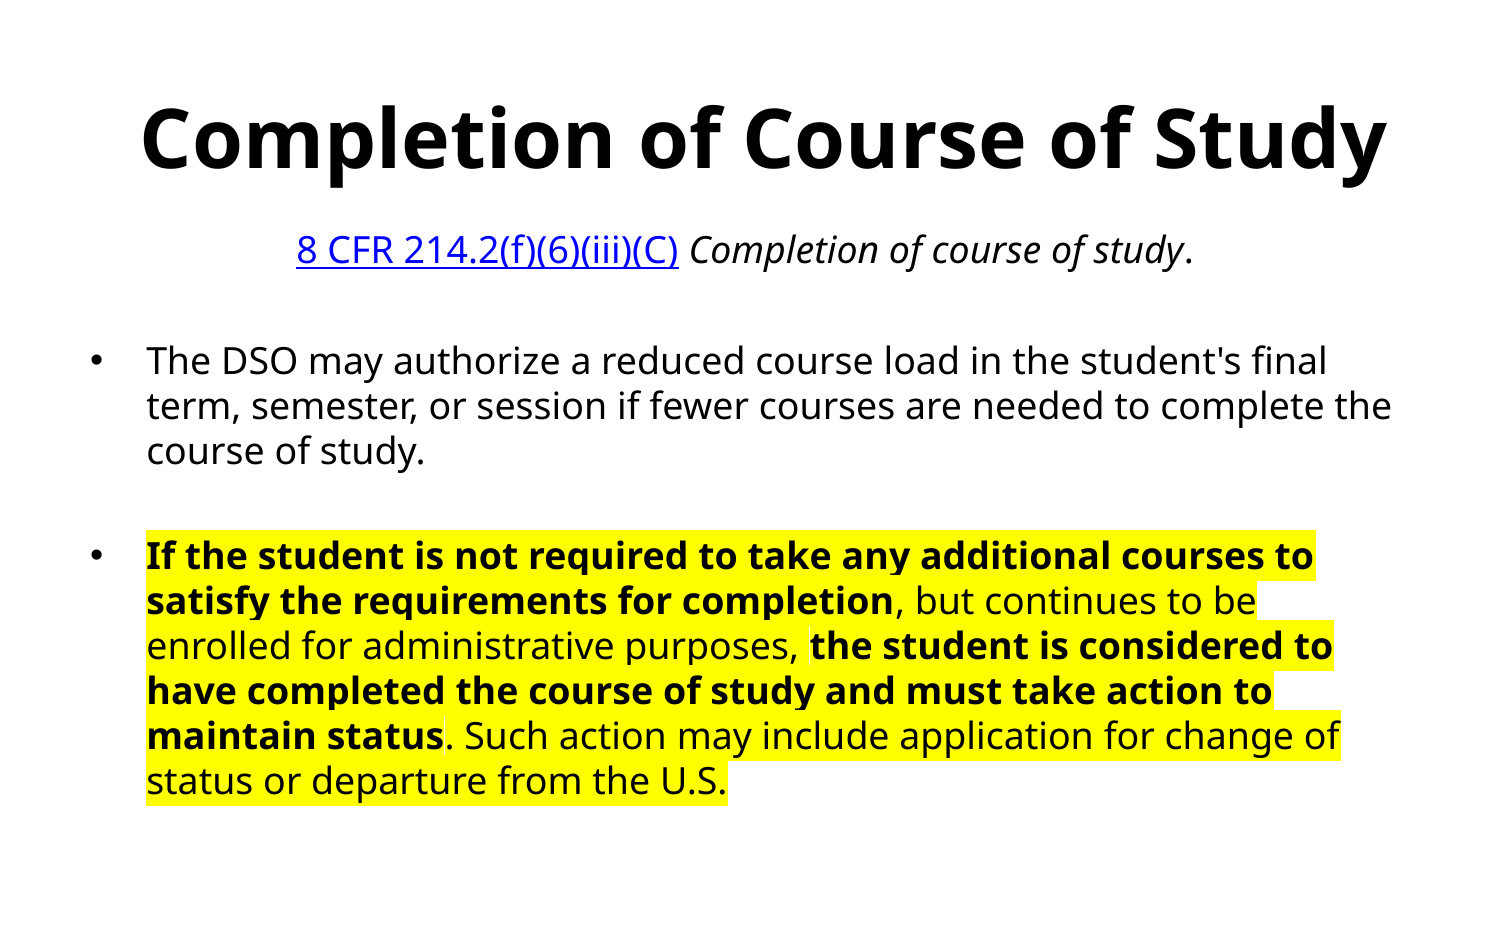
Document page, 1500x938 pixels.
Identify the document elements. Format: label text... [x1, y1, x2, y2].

title Completion of Course of Study [75, 37, 1454, 235]
list 8 CFR 214.2(f)(6)(iii)(C) Completion of course of study. The DSO may authorize a reduced course load in the student's final term, semester, or session if fewer courses are needed to complete the course of study. If the student is not required to take any additional courses to satisfy the requirements for completion, but continues to be enrolled for administrative purposes, the student is considered to have completed the course of study and must take action to maintain status. Such action may include application for change of status or departure from the U.S. [75, 218, 1425, 838]
